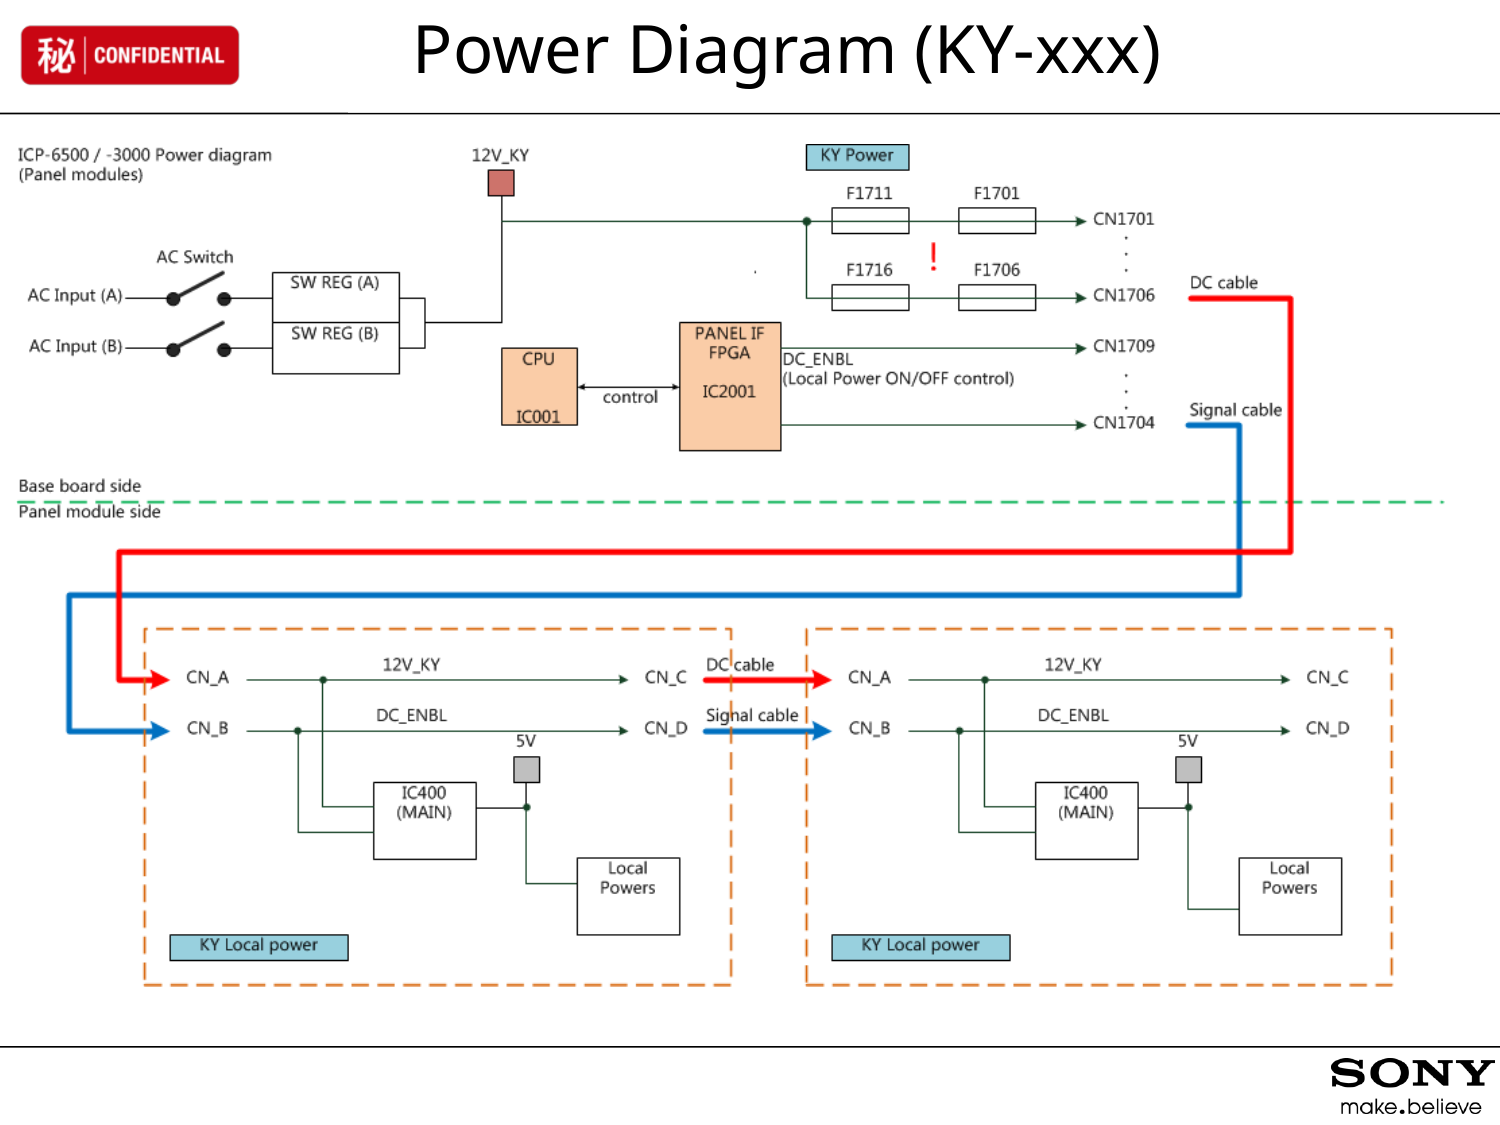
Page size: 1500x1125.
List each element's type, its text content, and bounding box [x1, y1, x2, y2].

text_box Power Diagram (KY-xxx) [112, 0, 1463, 114]
picture [17, 21, 112, 90]
picture [1331, 1058, 1495, 1114]
picture [16, 144, 1445, 987]
